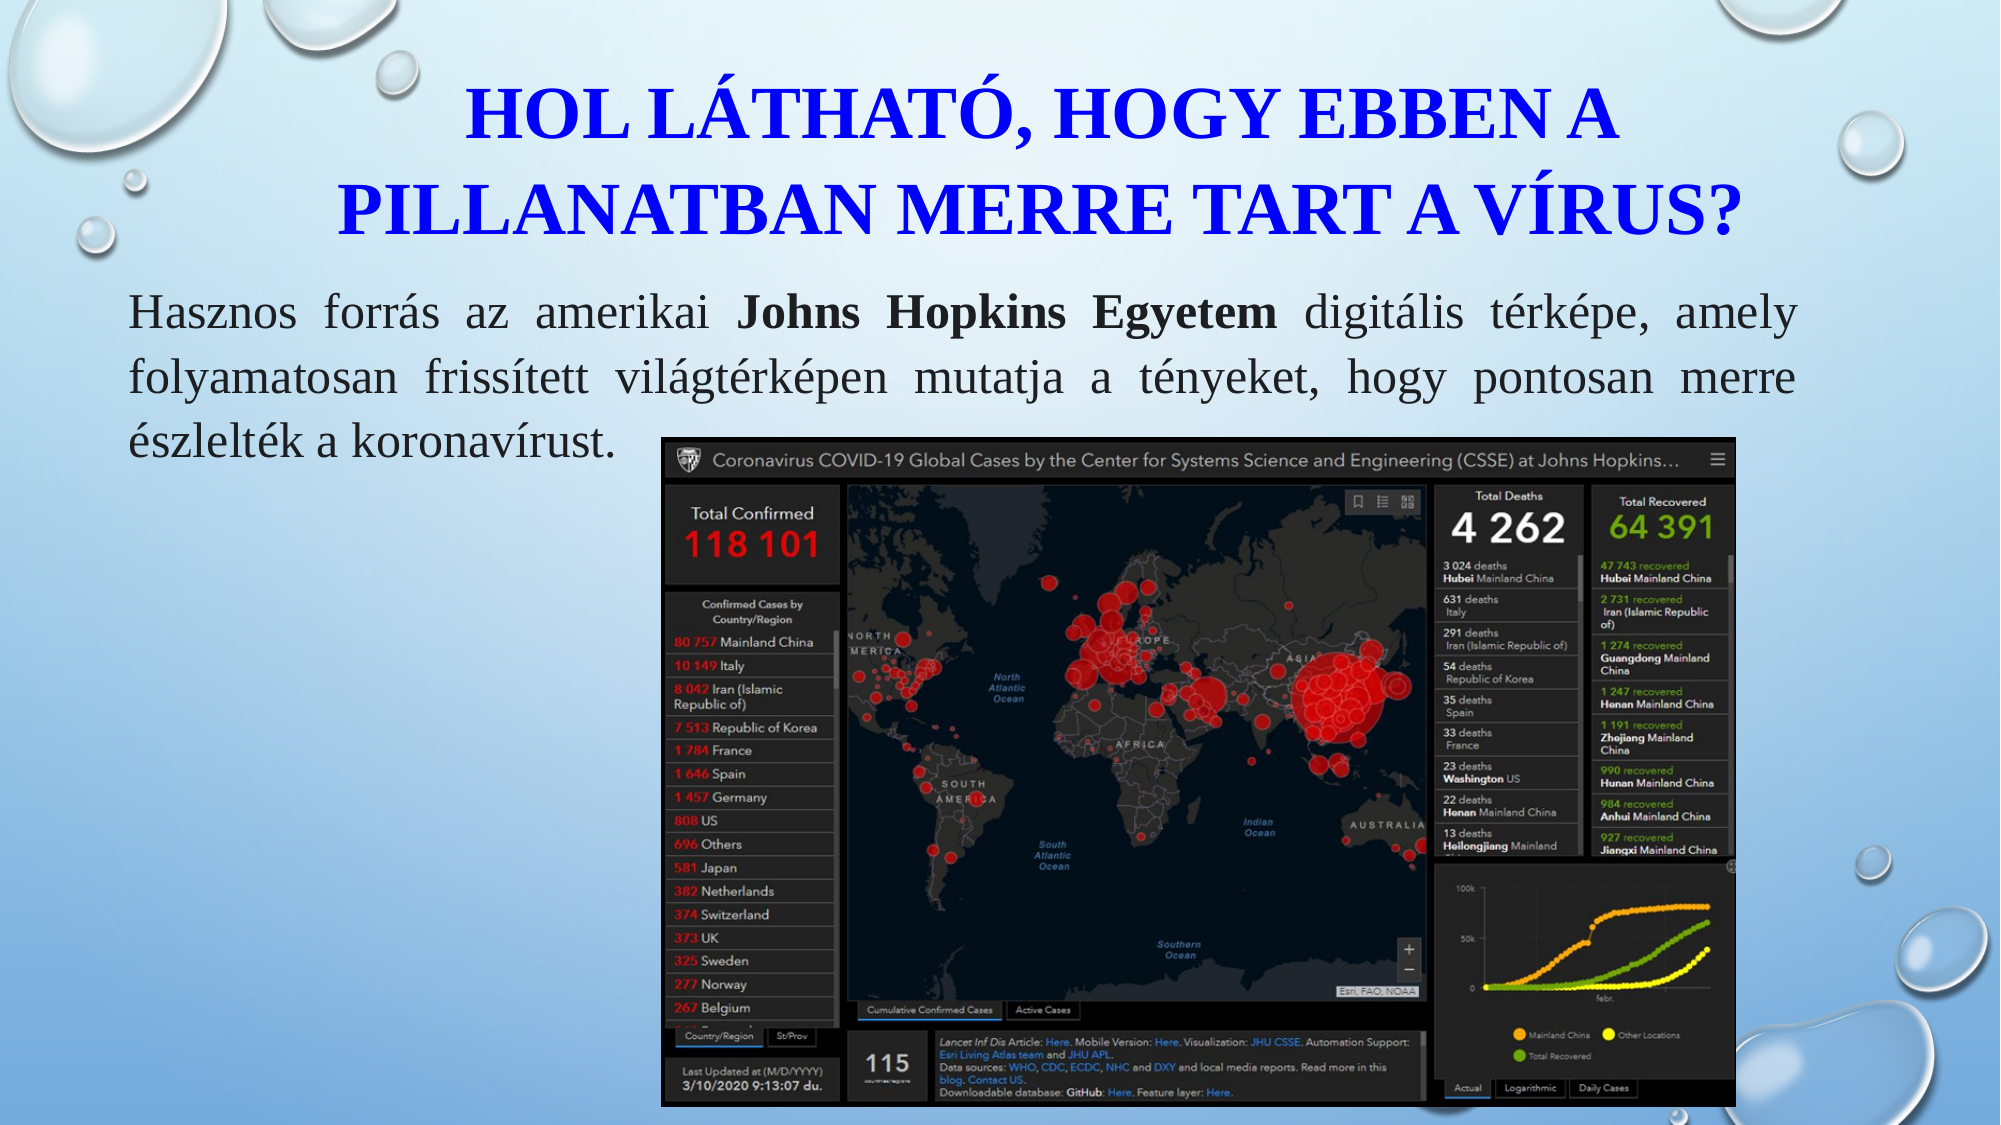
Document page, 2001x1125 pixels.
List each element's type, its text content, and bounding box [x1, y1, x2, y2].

list Hasznos forrás az amerikai Johns Hopkins Egyetem digitális térképe, amely folyamatosan frissített világtérképen mutatja a tényeket, hogy pontosan merre észlelték a koronavírust. [113, 267, 1814, 542]
title Hol látható, hogy ebben a pillanatban merre tart a vírus? [191, 22, 1892, 285]
picture [0, 0, 2000, 1125]
